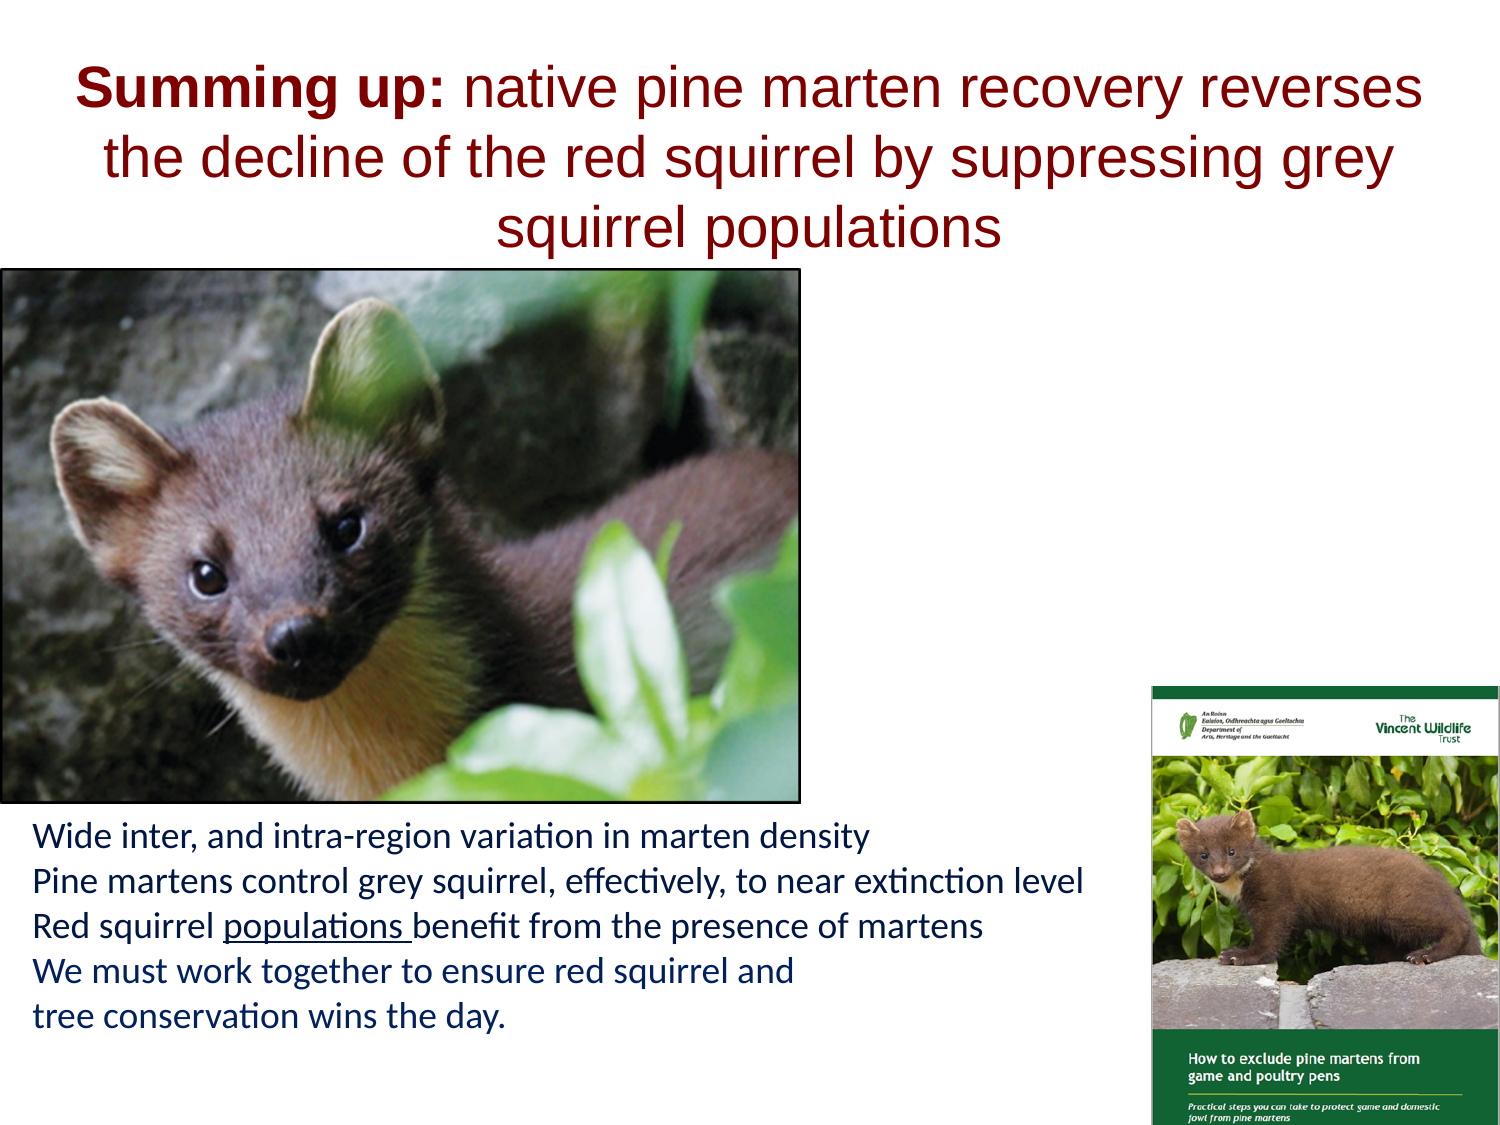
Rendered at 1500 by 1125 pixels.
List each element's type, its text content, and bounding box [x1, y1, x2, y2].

picture [1151, 686, 1500, 1125]
picture [0, 268, 801, 804]
text_box Summing up: native pine marten recovery reverses the decline of the red squirrel by suppressing grey squirrel populations [17, 41, 1483, 266]
text_box Wide inter, and intra-region variation in marten density Pine martens control grey squirrel, effectively, to near extinction level Red squirrel populations benefit from the presence of martens We must work together to ensure red squirrel and tree conservation wins the day. [17, 803, 1151, 1094]
